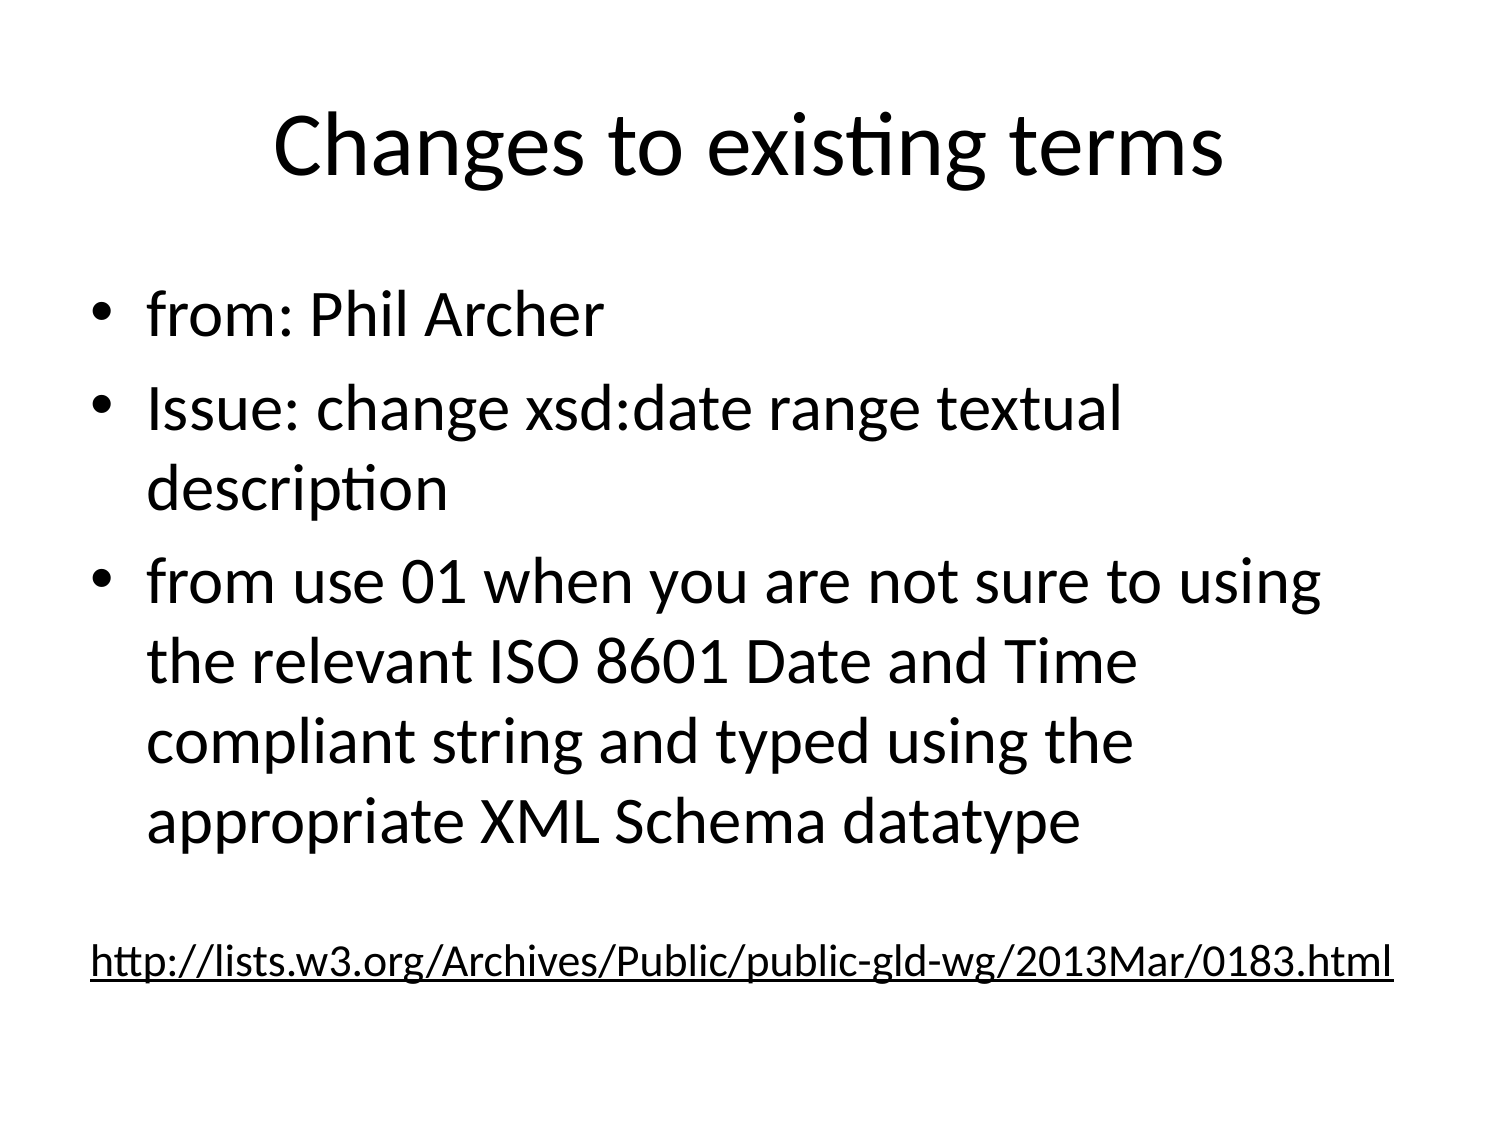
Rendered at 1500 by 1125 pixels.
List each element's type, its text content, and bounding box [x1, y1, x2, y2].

title Changes to existing terms [75, 45, 1425, 233]
list from: Phil Archer Issue: change xsd:date range textual description from use 01 when you are not sure to using the relevant ISO 8601 Date and Time compliant string and typed using the appropriate XML Schema datatype http://lists.w3.org/Archives/Public/public-gld-wg/2013Mar/0183.html [75, 262, 1425, 1005]
